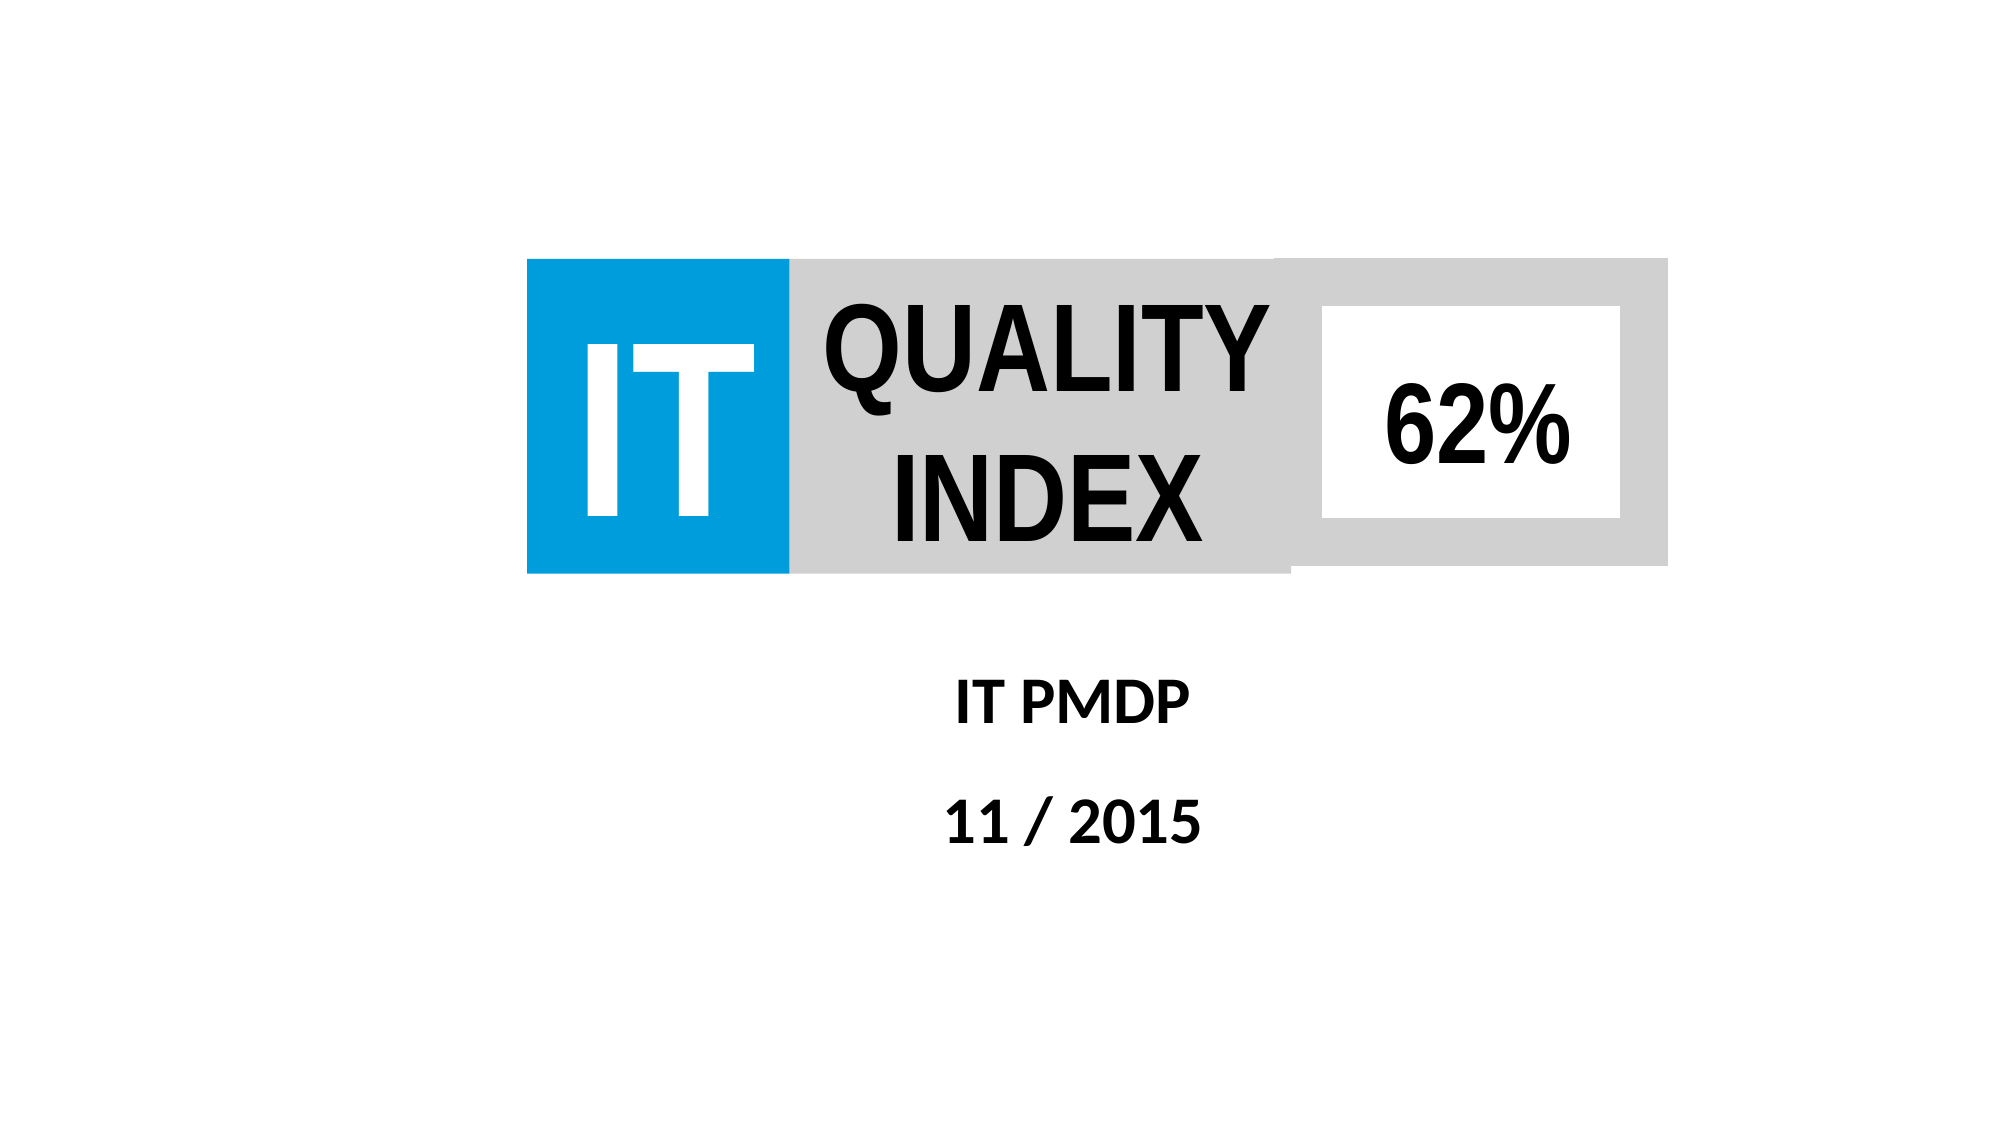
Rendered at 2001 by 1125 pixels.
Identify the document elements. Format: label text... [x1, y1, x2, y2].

text_box 62% [1298, 281, 1644, 542]
text_box IT [527, 258, 789, 574]
text_box QUALITY INDEX [789, 258, 1292, 574]
text_box IT PMDP 11 / 2015 [869, 609, 1277, 865]
